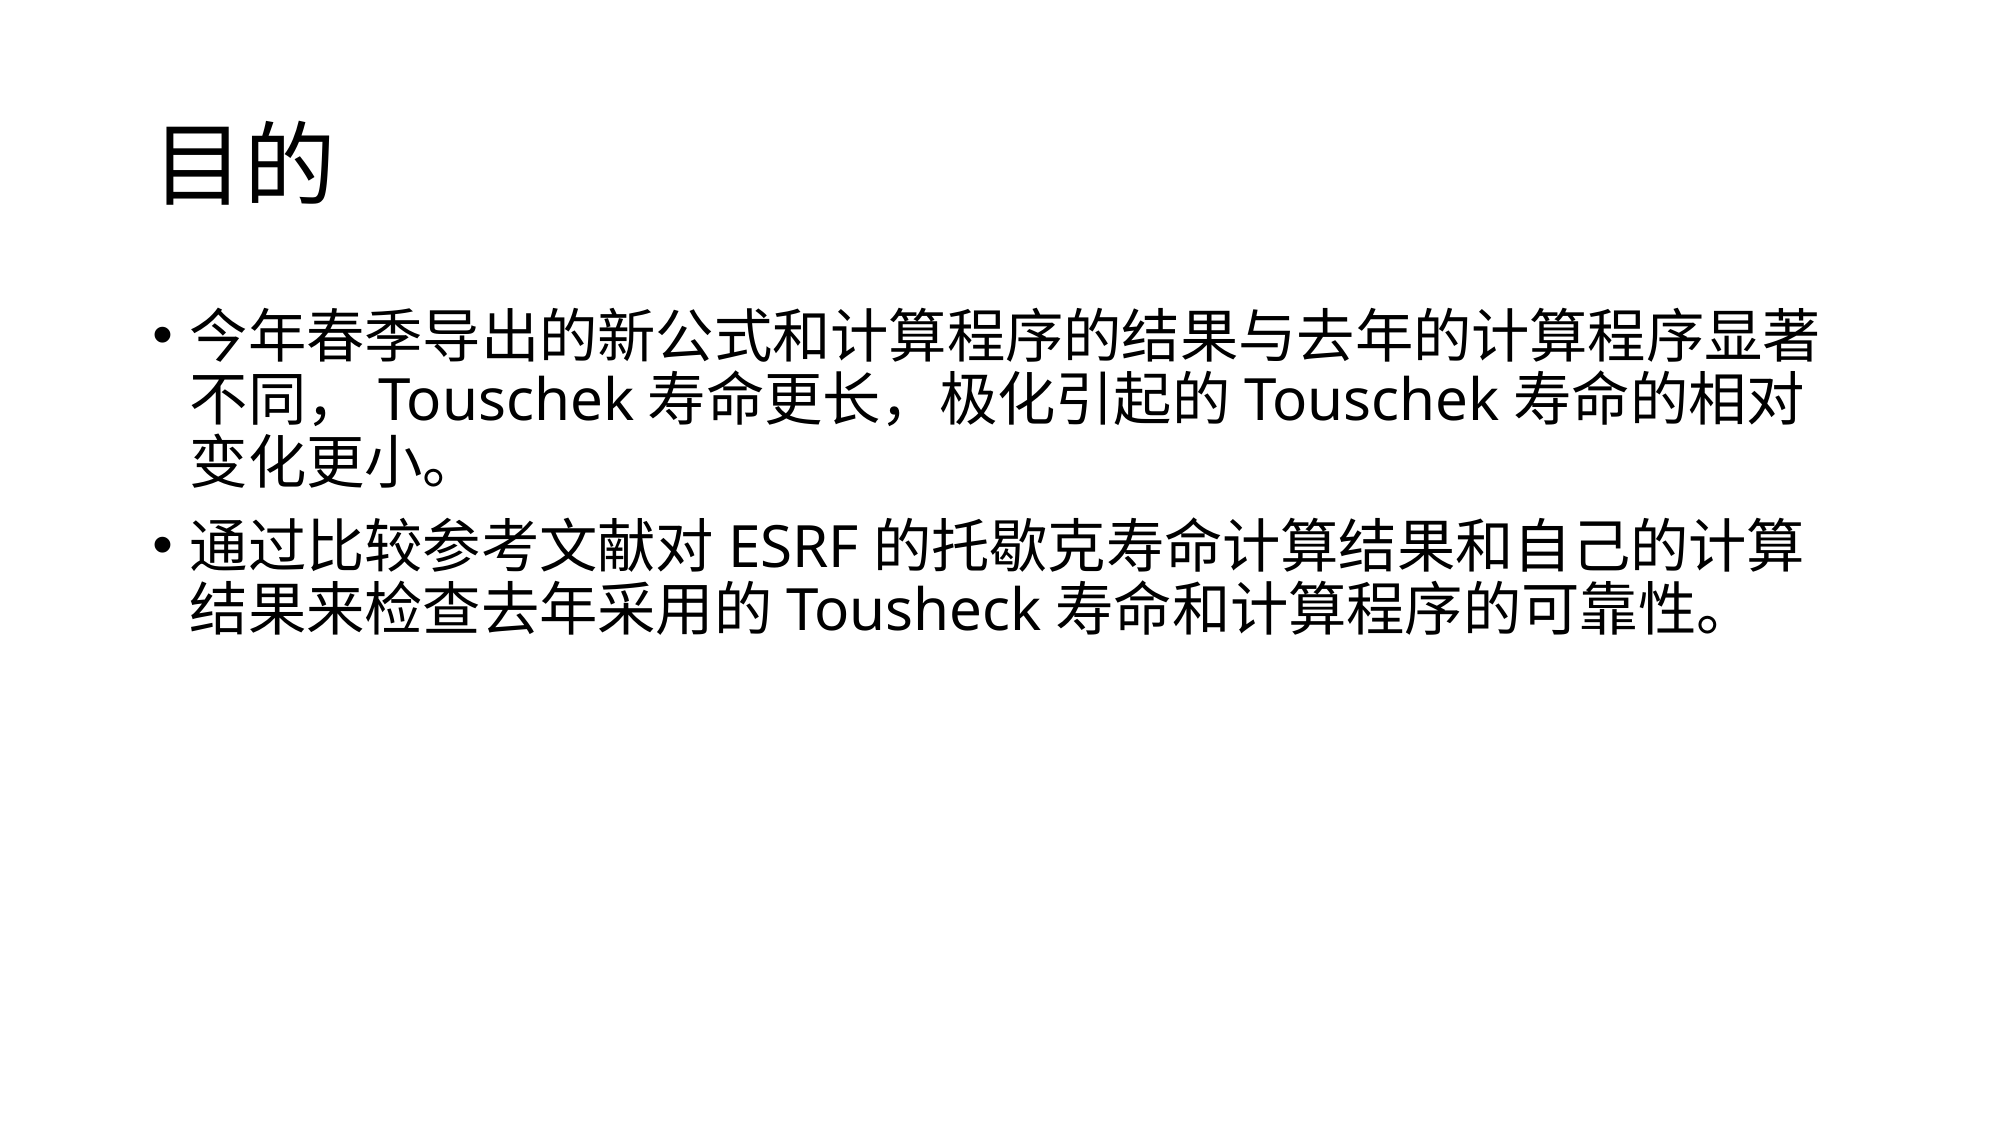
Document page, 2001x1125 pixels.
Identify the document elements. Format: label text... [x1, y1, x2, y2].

list 今年春季导出的新公式和计算程序的结果与去年的计算程序显著不同，Touschek寿命更长，极化引起的Touschek寿命的相对变化更小。 通过比较参考文献对ESRF的托歇克寿命计算结果和自己的计算结果来检查去年采用的Tousheck寿命和计算程序的可靠性。 [137, 299, 1863, 1014]
title 目的 [137, 59, 1863, 278]
